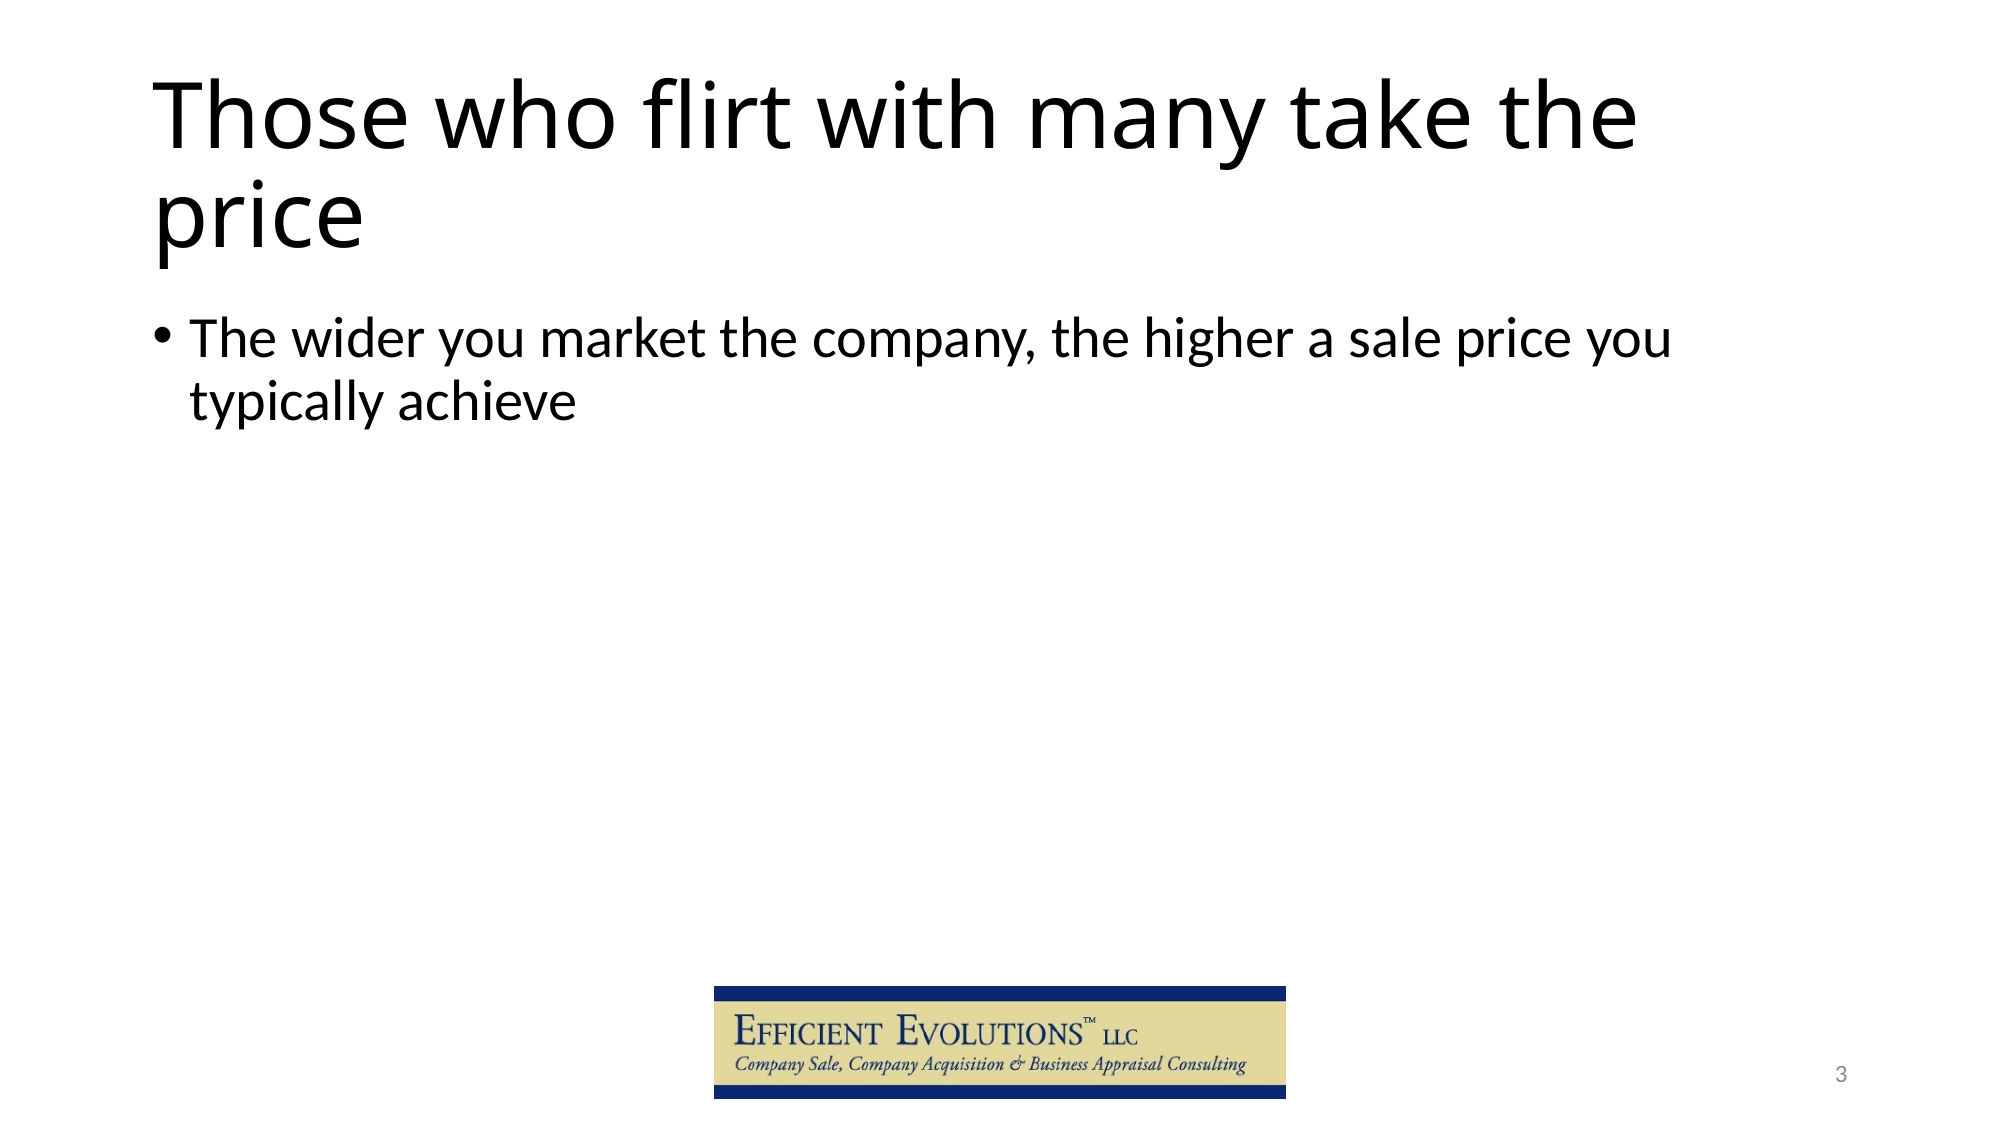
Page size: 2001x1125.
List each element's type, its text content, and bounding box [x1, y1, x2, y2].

slide_number 3 [1412, 1042, 1863, 1103]
picture [714, 1014, 1286, 1099]
title Those who flirt with many take the price [137, 59, 1863, 278]
list The wider you market the company, the higher a sale price you typically achieve [137, 299, 1863, 1014]
